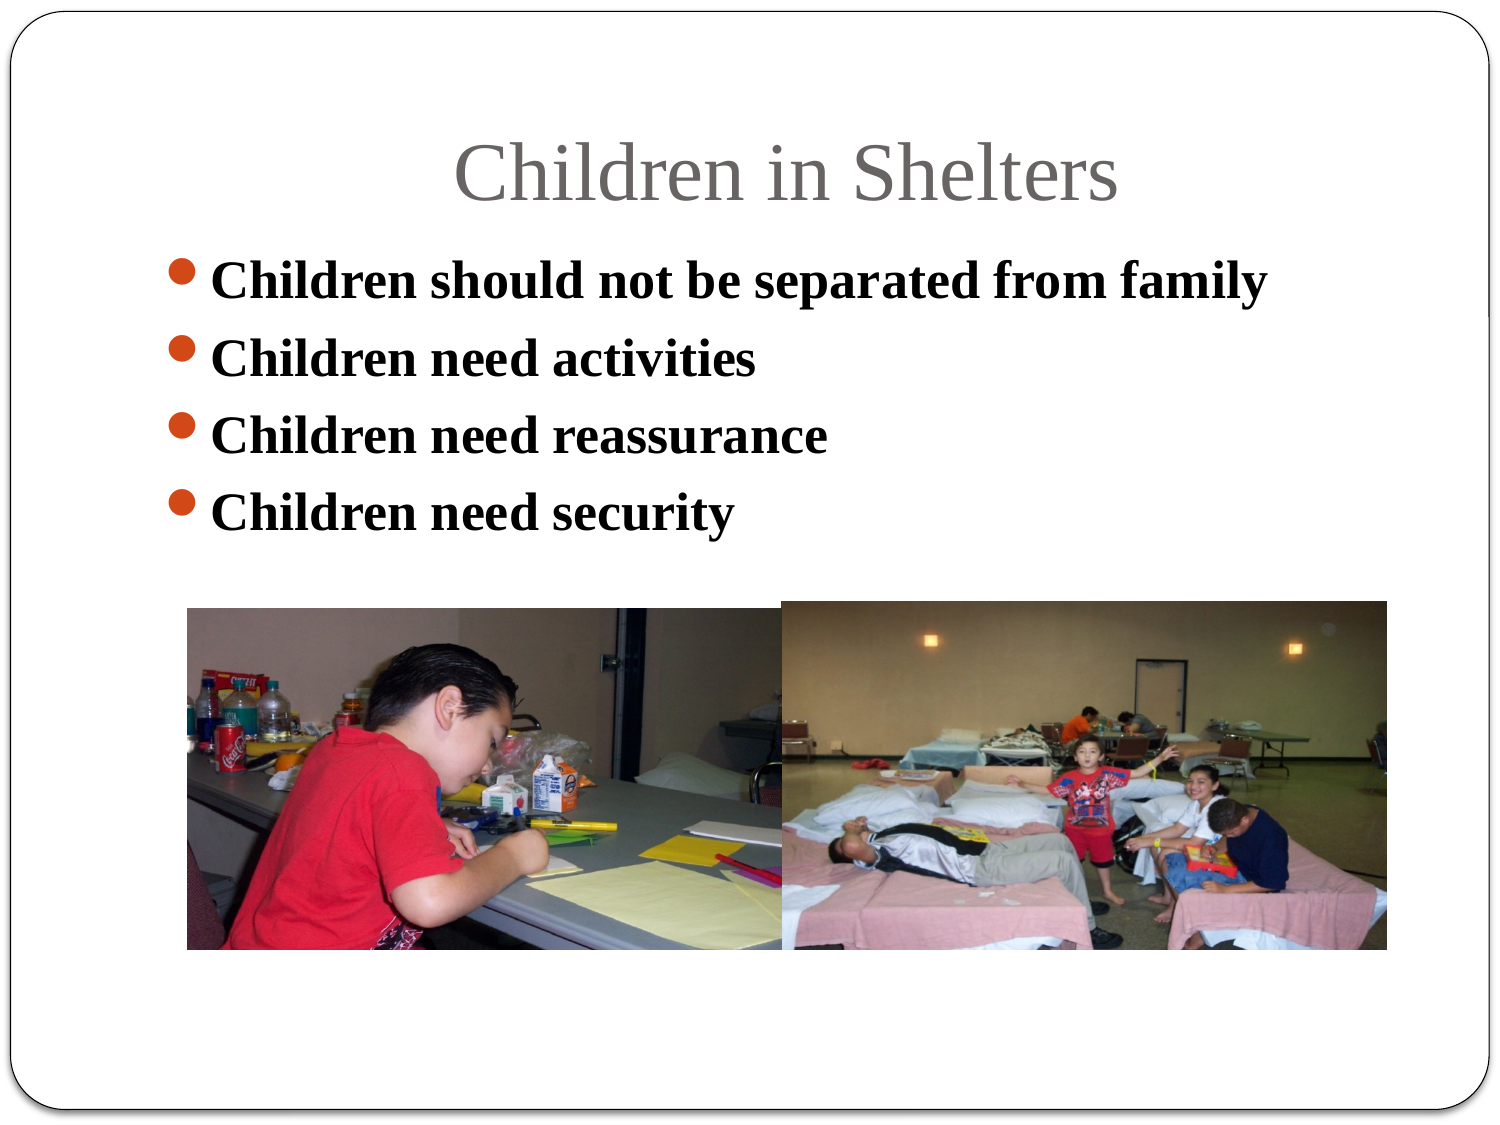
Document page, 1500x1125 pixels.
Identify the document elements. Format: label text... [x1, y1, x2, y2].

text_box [187, 601, 1388, 951]
title Children in Shelters [150, 45, 1425, 233]
list Children should not be separated from family Children need activities Children need reassurance Children need security [150, 237, 1425, 988]
